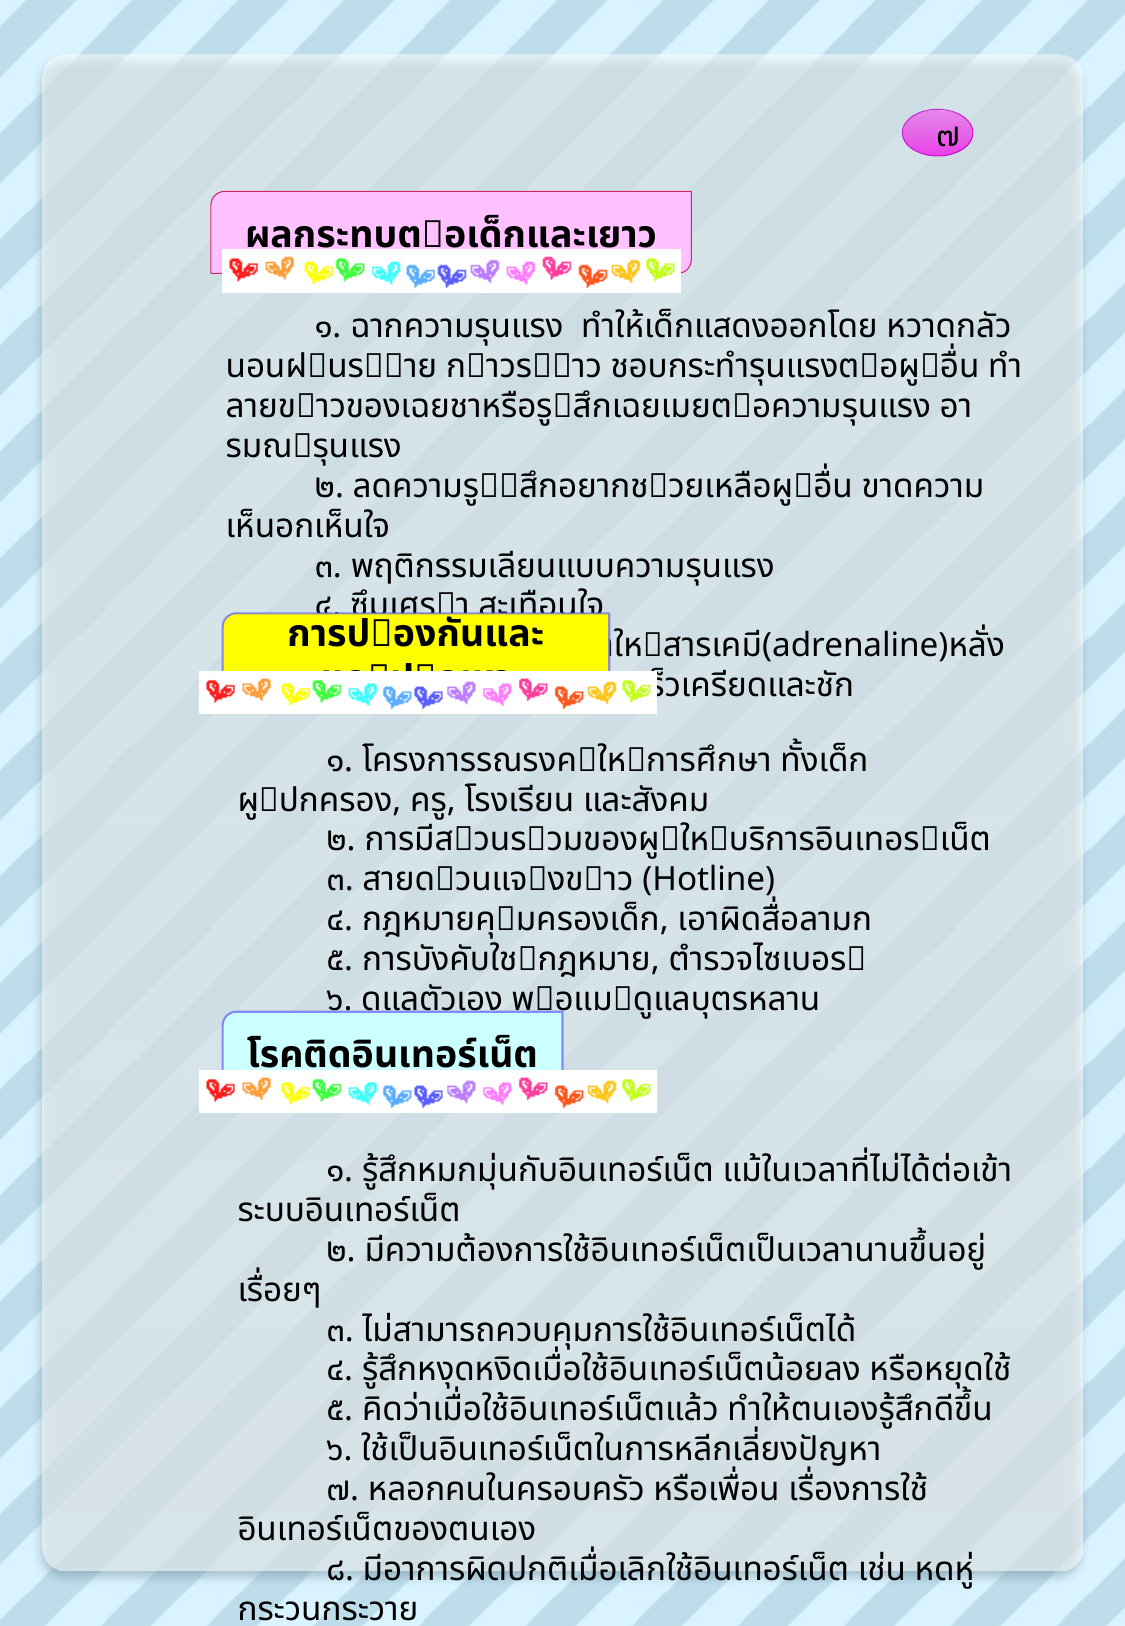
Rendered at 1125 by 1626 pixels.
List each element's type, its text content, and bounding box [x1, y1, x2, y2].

text_box ๑. รู้สึกหมกมุ่นกับอินเทอร์เน็ต แม้ในเวลาที่ไม่ได้ต่อเข้าระบบอินเทอร์เน็ต ๒. มีความต้องการใช้อินเทอร์เน็ตเป็นเวลานานขึ้นอยู่เรื่อยๆ ๓. ไม่สามารถควบคุมการใช้อินเทอร์เน็ตได้ ๔. รู้สึกหงุดหงิดเมื่อใช้อินเทอร์เน็ตน้อยลง หรือหยุดใช้ ๕. คิดว่าเมื่อใช้อินเทอร์เน็ตแล้ว ทำให้ตนเองรู้สึกดีขึ้น ๖. ใช้เป็นอินเทอร์เน็ตในการหลีกเลี่ยงปัญหา ๗. หลอกคนในครอบครัว หรือเพื่อน เรื่องการใช้อินเทอร์เน็ตของตนเอง ๘. มีอาการผิดปกติเมื่อเลิกใช้อินเทอร์เน็ต เช่น หดหู่ กระวนกระวาย [222, 1140, 1055, 1625]
text_box การปองกันและแกปญหา [221, 612, 611, 662]
picture [222, 249, 681, 293]
picture [199, 1070, 657, 1113]
text_box ๗ [901, 108, 974, 157]
picture [199, 671, 657, 714]
text_box ผลกระทบตอเด็กและเยาวชนตอสื่อที่ไมดี [210, 203, 692, 296]
text_box โรคติดอินเทอร์เน็ต [221, 1010, 564, 1061]
text_box ๑. ฉากความรุนแรง ทําให้เด็กแสดงออกโดย หวาดกลัว นอนฝนราย กาวราว ชอบกระทํารุนแรงตอผูอื่น ทําลายขาวของเฉยชาหรือรูสึกเฉยเมยตอความรุนแรง อารมณรุนแรง ๒. ลดความรูสึกอยากชวยเหลือผูอื่น ขาดความเห็นอกเห็นใจ ๓. พฤติกรรมเลียนแบบความรุนแรง ๔. ซึมเศรา สะเทือนใจ ๕. เกมสตตอสูทําใหสารเคมี(adrenaline)หลั่งทําใหความดันสูง หัวใจเตนเร็วเครียดและชัก [210, 296, 1043, 751]
text_box ๑. โครงการรณรงคใหการศึกษา ทั้งเด็ก ผูปกครอง, ครู, โรงเรียน และสังคม ๒. การมีสวนรวมของผูใหบริการอินเทอรเน็ต ๓. สายดวนแจงขาว (Hotline) ๔. กฎหมายคุมครองเด็ก, เอาผิดสื่อลามก ๕. การบังคับใชกฎหมาย, ตํารวจไซเบอร ๖. ดูแลตัวเอง พอแมดูแลบุตรหลาน [222, 730, 1043, 1025]
text_box [210, 190, 692, 203]
